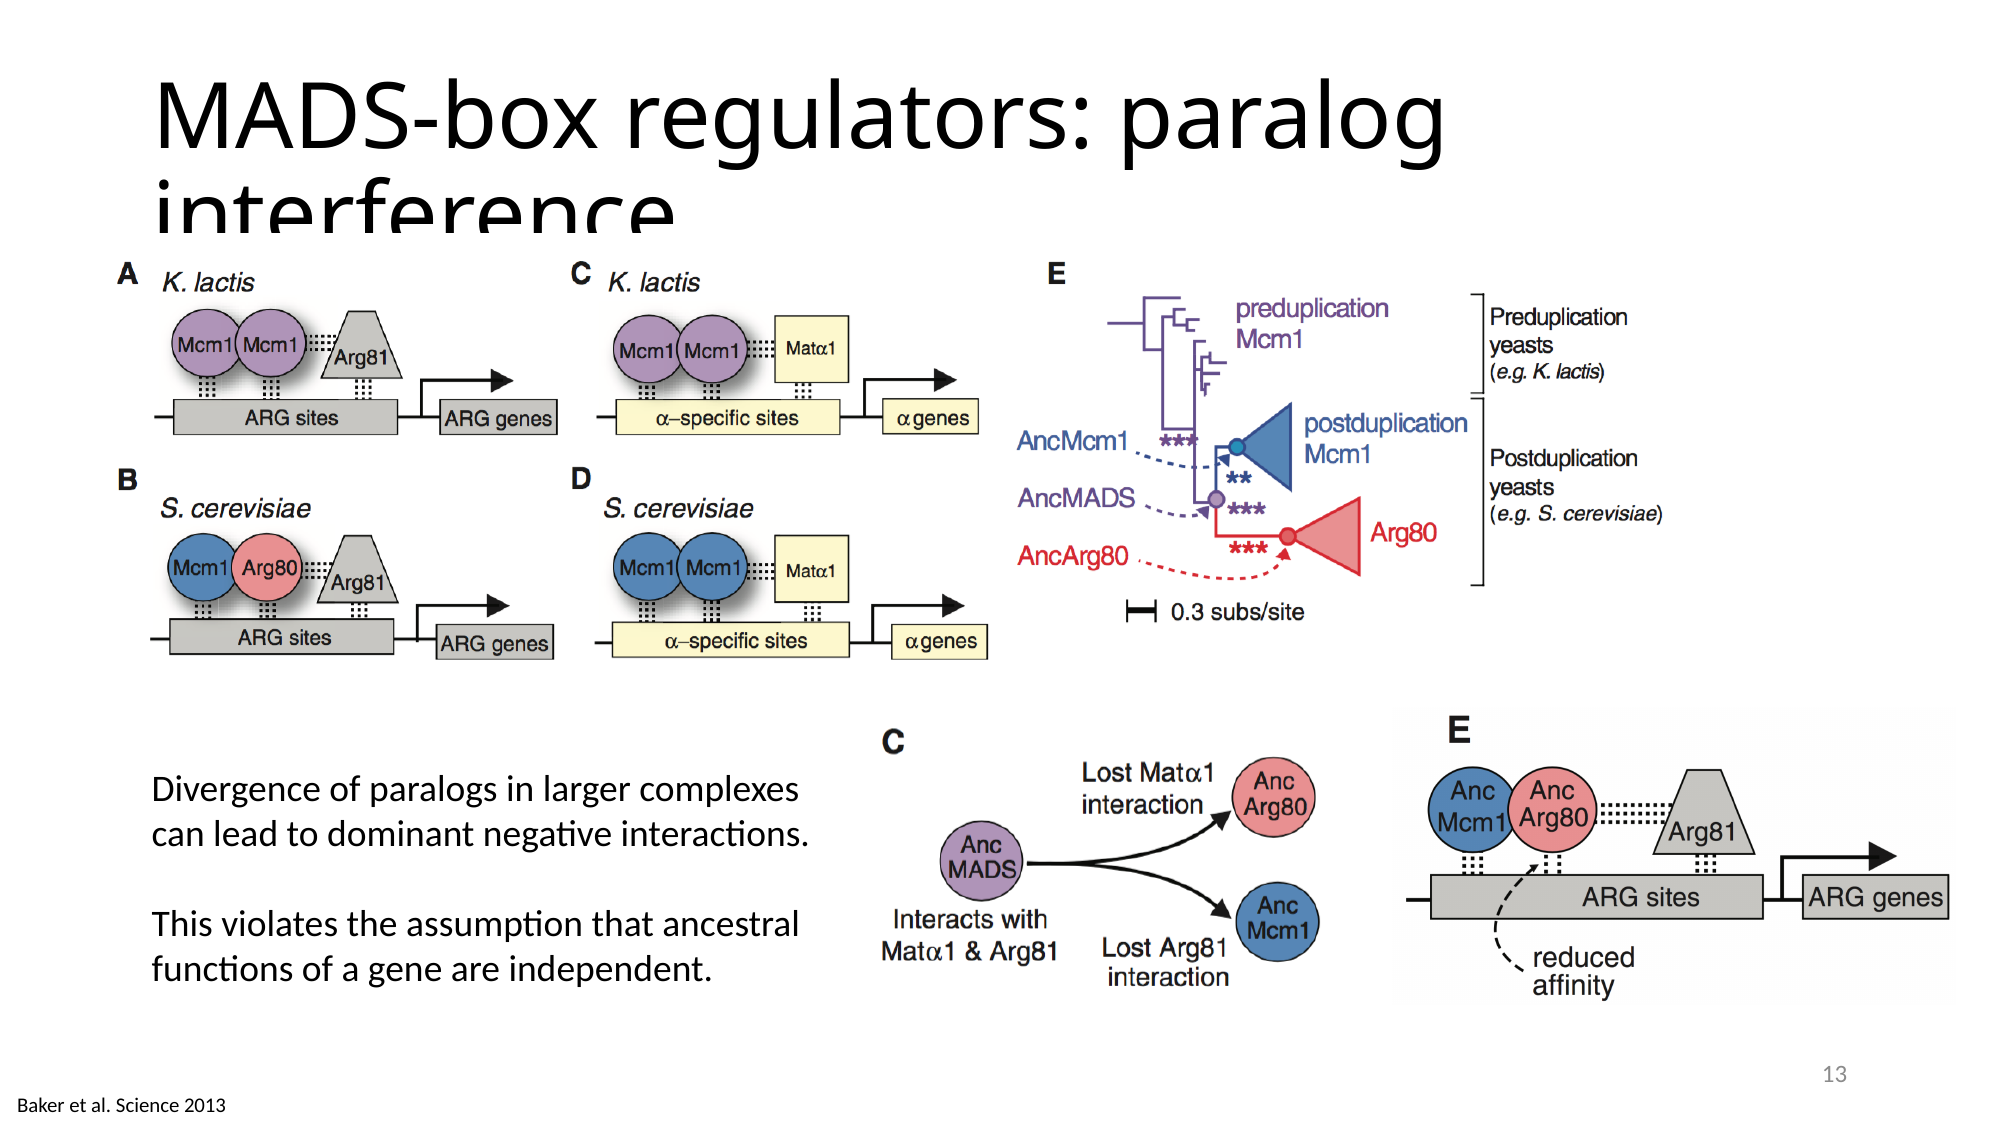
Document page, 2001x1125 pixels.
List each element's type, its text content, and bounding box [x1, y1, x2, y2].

slide_number 13 [1412, 1042, 1863, 1103]
text_box Baker et al. Science 2013 [2, 1084, 241, 1125]
picture [868, 694, 1328, 992]
picture [1392, 707, 1956, 1005]
picture [80, 233, 1674, 670]
text_box Divergence of paralogs in larger complexes can lead to dominant negative interactions. This violates the assumption that ancestral functions of a gene are independent. [136, 756, 869, 1042]
title MADS-box regulators: paralog interference [137, 59, 1863, 278]
